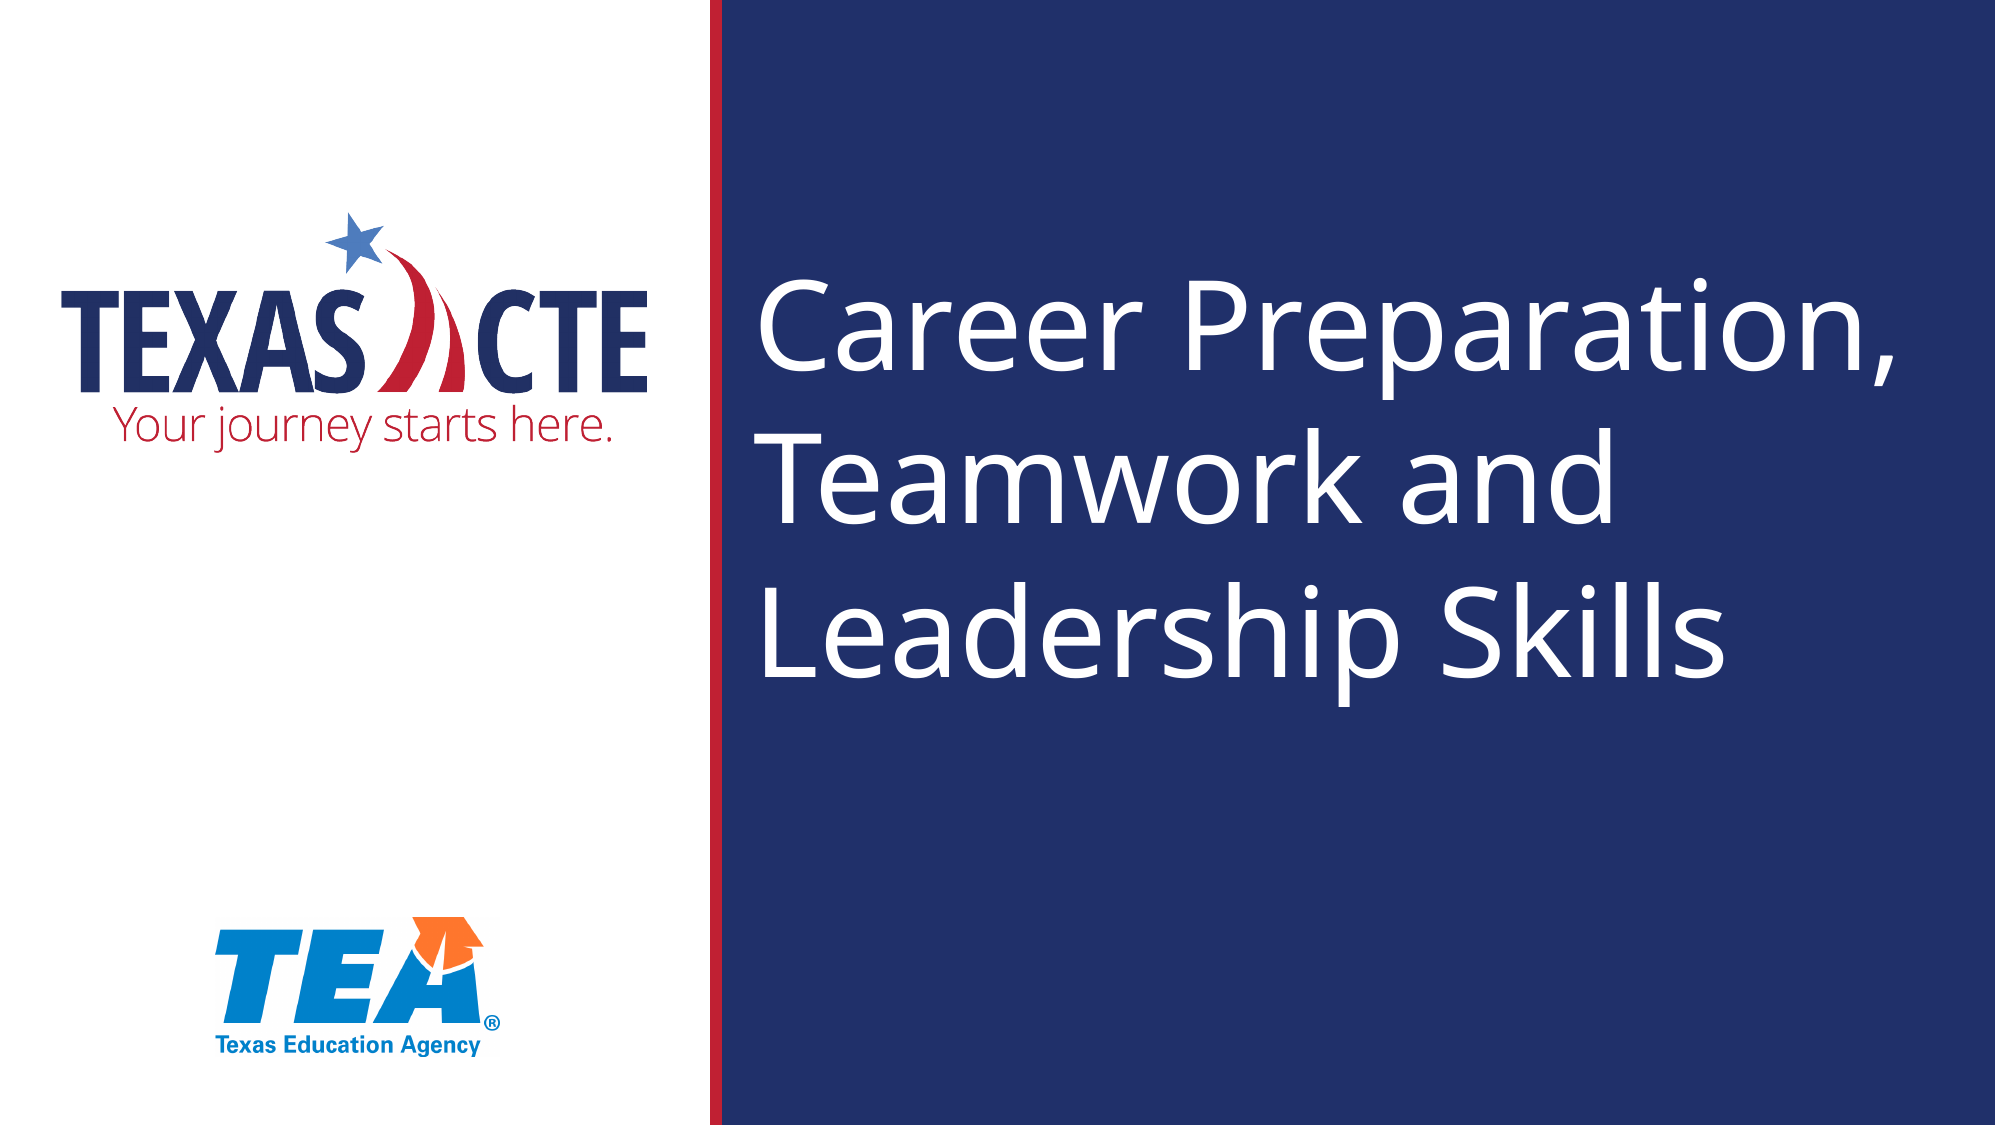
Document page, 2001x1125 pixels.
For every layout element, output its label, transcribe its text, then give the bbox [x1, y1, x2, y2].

title Career Preparation, Teamwork and Leadership Skills [738, 198, 1963, 758]
picture [215, 917, 500, 1057]
picture [61, 212, 647, 453]
